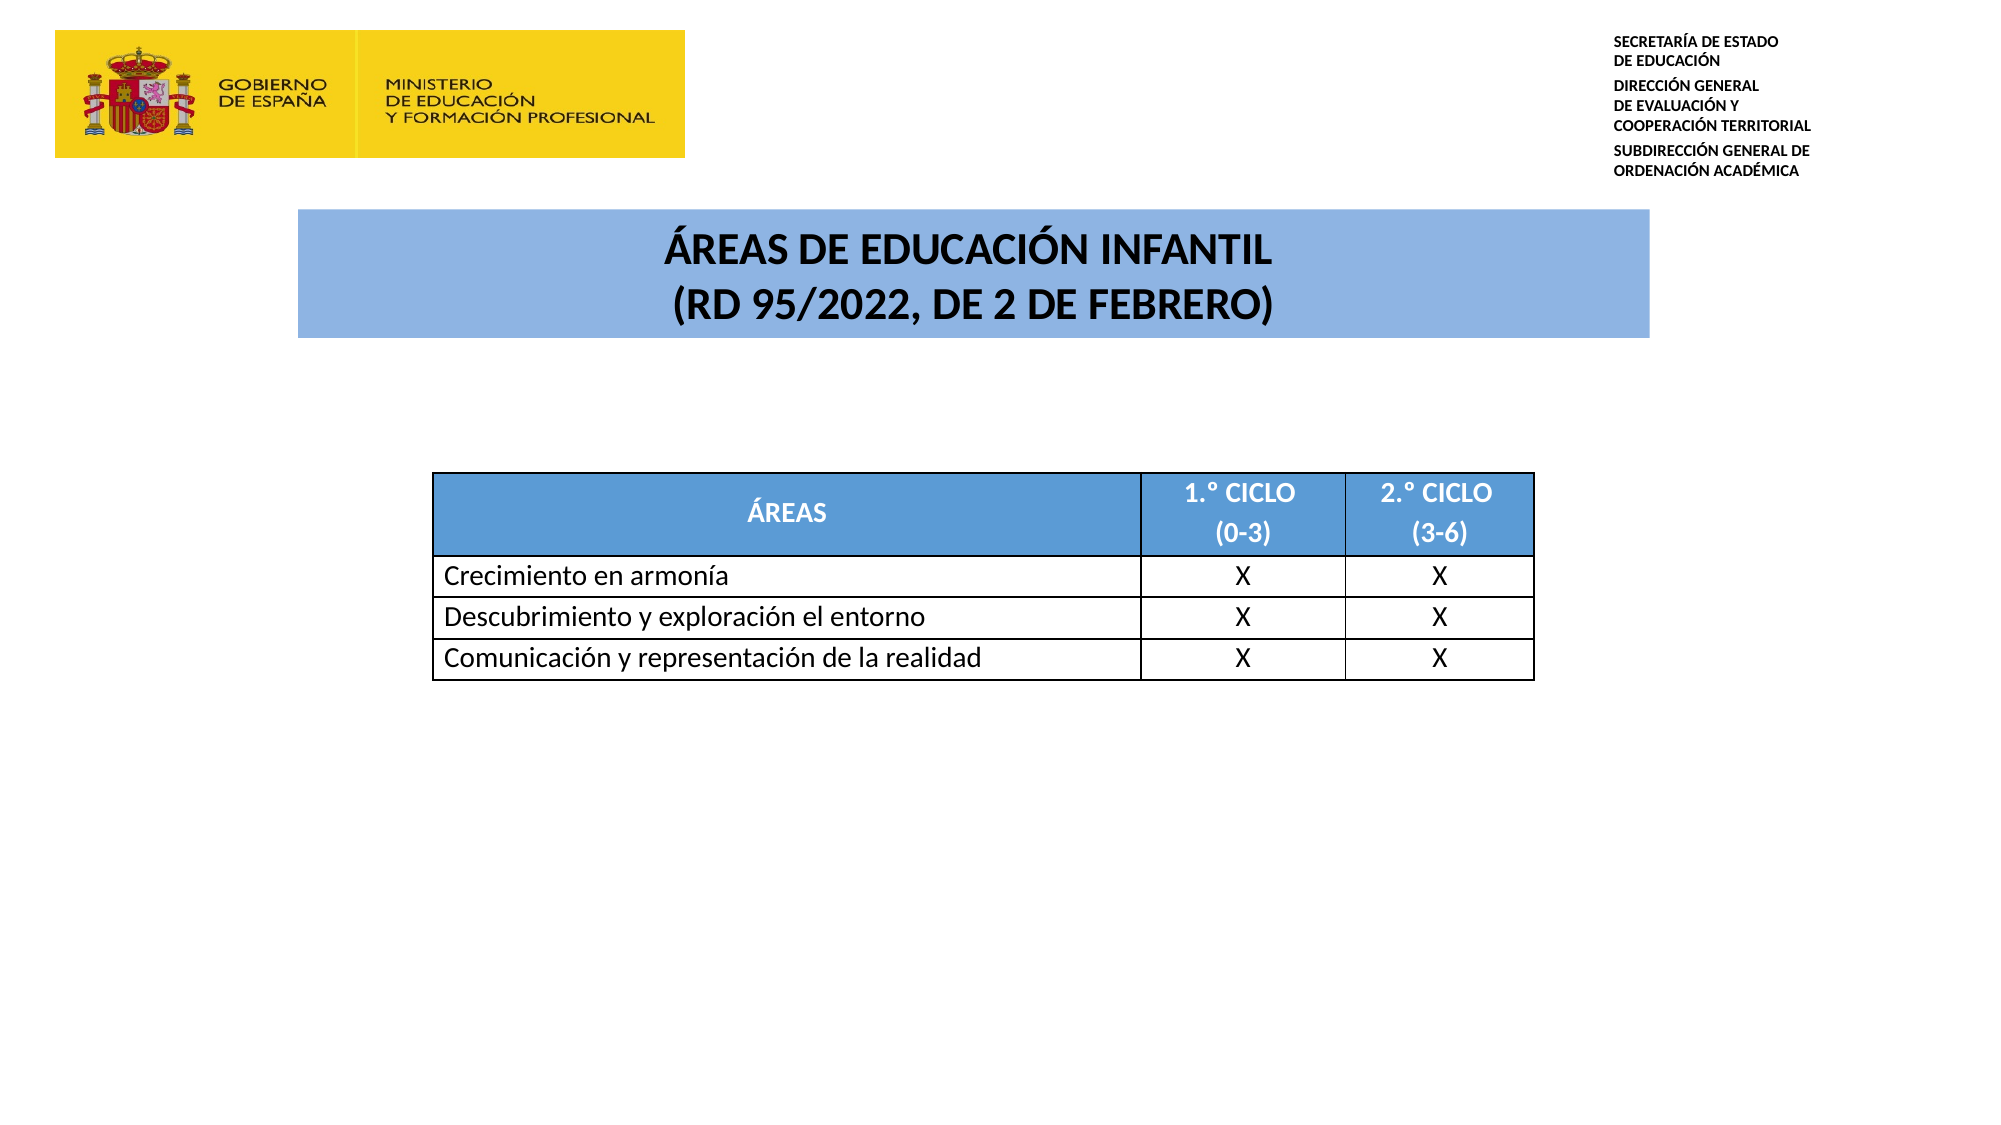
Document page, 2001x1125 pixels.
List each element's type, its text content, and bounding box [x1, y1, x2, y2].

table_header ÁREAS [434, 474, 1140, 555]
table_cell Crecimiento en armonía [434, 557, 455, 596]
text_box [455, 543, 486, 634]
table_cell X [1346, 640, 1533, 679]
table_cell X [1346, 598, 1533, 638]
table_cell Crecimiento en armonía [486, 557, 1140, 596]
table_header 1.º CICLO (0-3) [1142, 474, 1345, 555]
table_cell Comunicación y representación de la realidad [434, 640, 1140, 679]
table_cell X [1142, 640, 1345, 679]
table_cell X [1142, 598, 1345, 638]
table_header 2.º CICLO (3-6) [1346, 474, 1533, 555]
picture [55, 30, 685, 158]
table_cell X [1142, 557, 1345, 596]
title ÁREAS DE EDUCACIÓN INFANTIL (RD 95/2022, de 2 de febrero) [298, 209, 1650, 338]
table_cell Descubrimiento y exploración el entorno [434, 598, 1140, 638]
table_cell X [1346, 557, 1533, 596]
